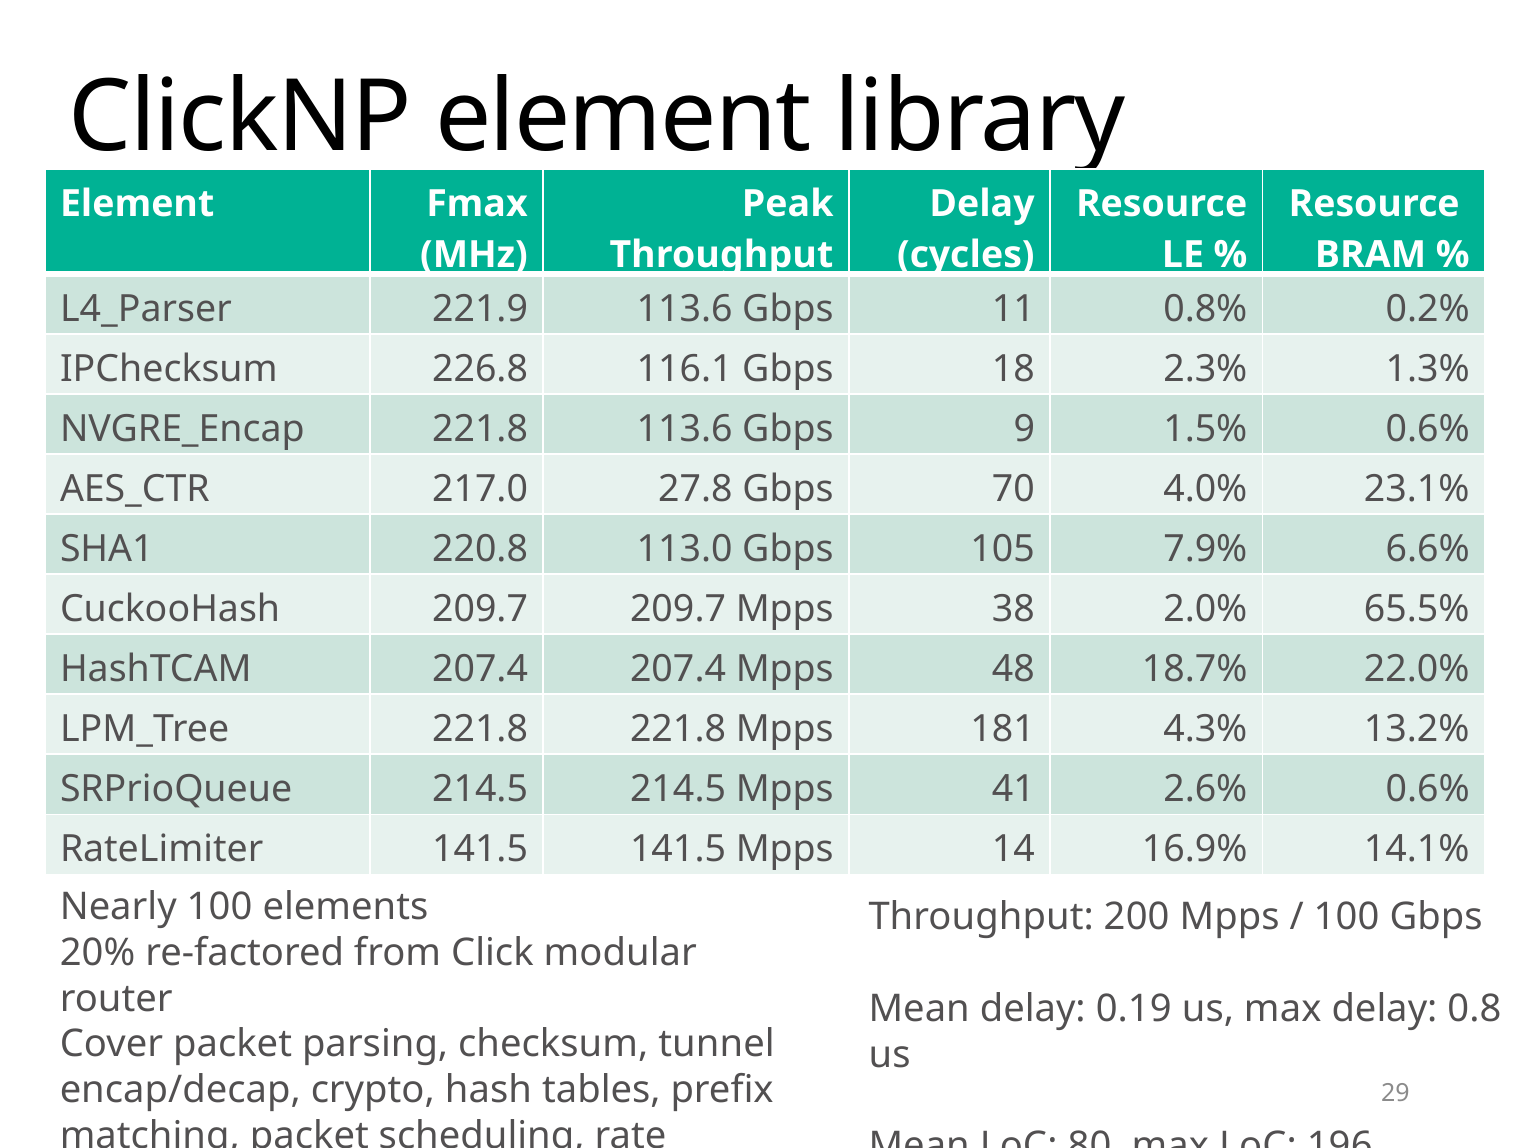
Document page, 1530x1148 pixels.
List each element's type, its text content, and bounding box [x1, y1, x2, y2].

table_cell 0.6% [1263, 395, 1484, 453]
table_cell 217.0 [371, 455, 542, 513]
table_cell 7.9% [1051, 515, 1262, 573]
table_cell 1.3% [1263, 335, 1484, 393]
table_cell 41 [850, 755, 1049, 814]
table_cell 105 [850, 515, 1049, 573]
table_cell SHA1 [46, 515, 369, 573]
title ClickNP element library [45, 48, 1485, 168]
table_cell 22.0% [1263, 635, 1484, 693]
table_cell 207.4 [371, 635, 542, 693]
table_cell 38 [850, 575, 1049, 633]
table_cell LPM_Tree [46, 695, 369, 753]
table_cell 221.9 [371, 277, 542, 333]
table_cell 220.8 [371, 515, 542, 573]
table_cell AES_CTR [46, 455, 369, 513]
table_cell 221.8 [371, 695, 542, 753]
table_cell 113.6 Gbps [544, 395, 848, 453]
table_cell 209.7 Mpps [544, 575, 848, 633]
table_cell 4.3% [1051, 695, 1262, 753]
table_header Resource LE % [1051, 170, 1262, 271]
table_cell 18 [850, 335, 1049, 393]
table_cell 226.8 [371, 335, 542, 393]
table_cell L4_Parser [46, 277, 369, 333]
table_cell 113.0 Gbps [544, 515, 848, 573]
table_cell 0.6% [1263, 755, 1484, 814]
table_cell 70 [850, 455, 1049, 513]
table_cell 2.3% [1051, 335, 1262, 393]
table_cell IPChecksum [46, 335, 369, 393]
table_cell 2.0% [1051, 575, 1262, 633]
table_cell 181 [850, 695, 1049, 753]
table_header Resource BRAM % [1263, 170, 1484, 271]
table_cell 1.5% [1051, 395, 1262, 453]
table_cell 14 [850, 815, 1049, 874]
table_header Peak Throughput [544, 170, 848, 271]
table_cell 214.5 Mpps [544, 755, 848, 814]
table_cell 23.1% [1263, 455, 1484, 513]
table_cell 221.8 Mpps [544, 695, 848, 753]
table_cell 0.8% [1051, 277, 1262, 333]
text_box Nearly 100 elements 20% re-factored from Click modular router Cover packet parsing, checksum, tunnel encap/decap, crypto, hash tables, prefix matching, packet scheduling, rate limiting… [45, 875, 820, 1148]
table_cell 141.5 [371, 815, 542, 874]
table_cell 11 [850, 277, 1049, 333]
table_cell 16.9% [1051, 815, 1262, 874]
table_cell 27.8 Gbps [544, 455, 848, 513]
table_cell 2.6% [1051, 755, 1262, 814]
table_cell SRPrioQueue [46, 755, 369, 814]
table_cell 9 [850, 395, 1049, 453]
table_cell 14.1% [1263, 815, 1484, 874]
slide_number 29 [1080, 1063, 1425, 1125]
table_cell 18.7% [1051, 635, 1262, 693]
table_header Delay (cycles) [850, 170, 1049, 271]
table_cell 221.8 [371, 395, 542, 453]
table_cell 141.5 Mpps [544, 815, 848, 874]
table_header Fmax (MHz) [371, 170, 542, 271]
table_cell NVGRE_Encap [46, 395, 369, 453]
table_header Element [46, 170, 369, 271]
table_cell 4.0% [1051, 455, 1262, 513]
table_cell 207.4 Mpps [544, 635, 848, 693]
table_cell CuckooHash [46, 575, 369, 633]
table_cell 13.2% [1263, 695, 1484, 753]
table_cell 6.6% [1263, 515, 1484, 573]
table_cell RateLimiter [46, 815, 369, 874]
table_cell 48 [850, 635, 1049, 693]
table_cell 113.6 Gbps [544, 277, 848, 333]
text_box Throughput: 200 Mpps / 100 Gbps Mean delay: 0.19 us, max delay: 0.8 us Mean LoC: 80, max LoC: 196 [853, 792, 1530, 1148]
table_cell HashTCAM [46, 635, 369, 693]
table_cell 214.5 [371, 755, 542, 814]
table_cell 65.5% [1263, 575, 1484, 633]
table_cell 116.1 Gbps [544, 335, 848, 393]
table_cell 0.2% [1263, 277, 1484, 333]
table_cell 209.7 [371, 575, 542, 633]
